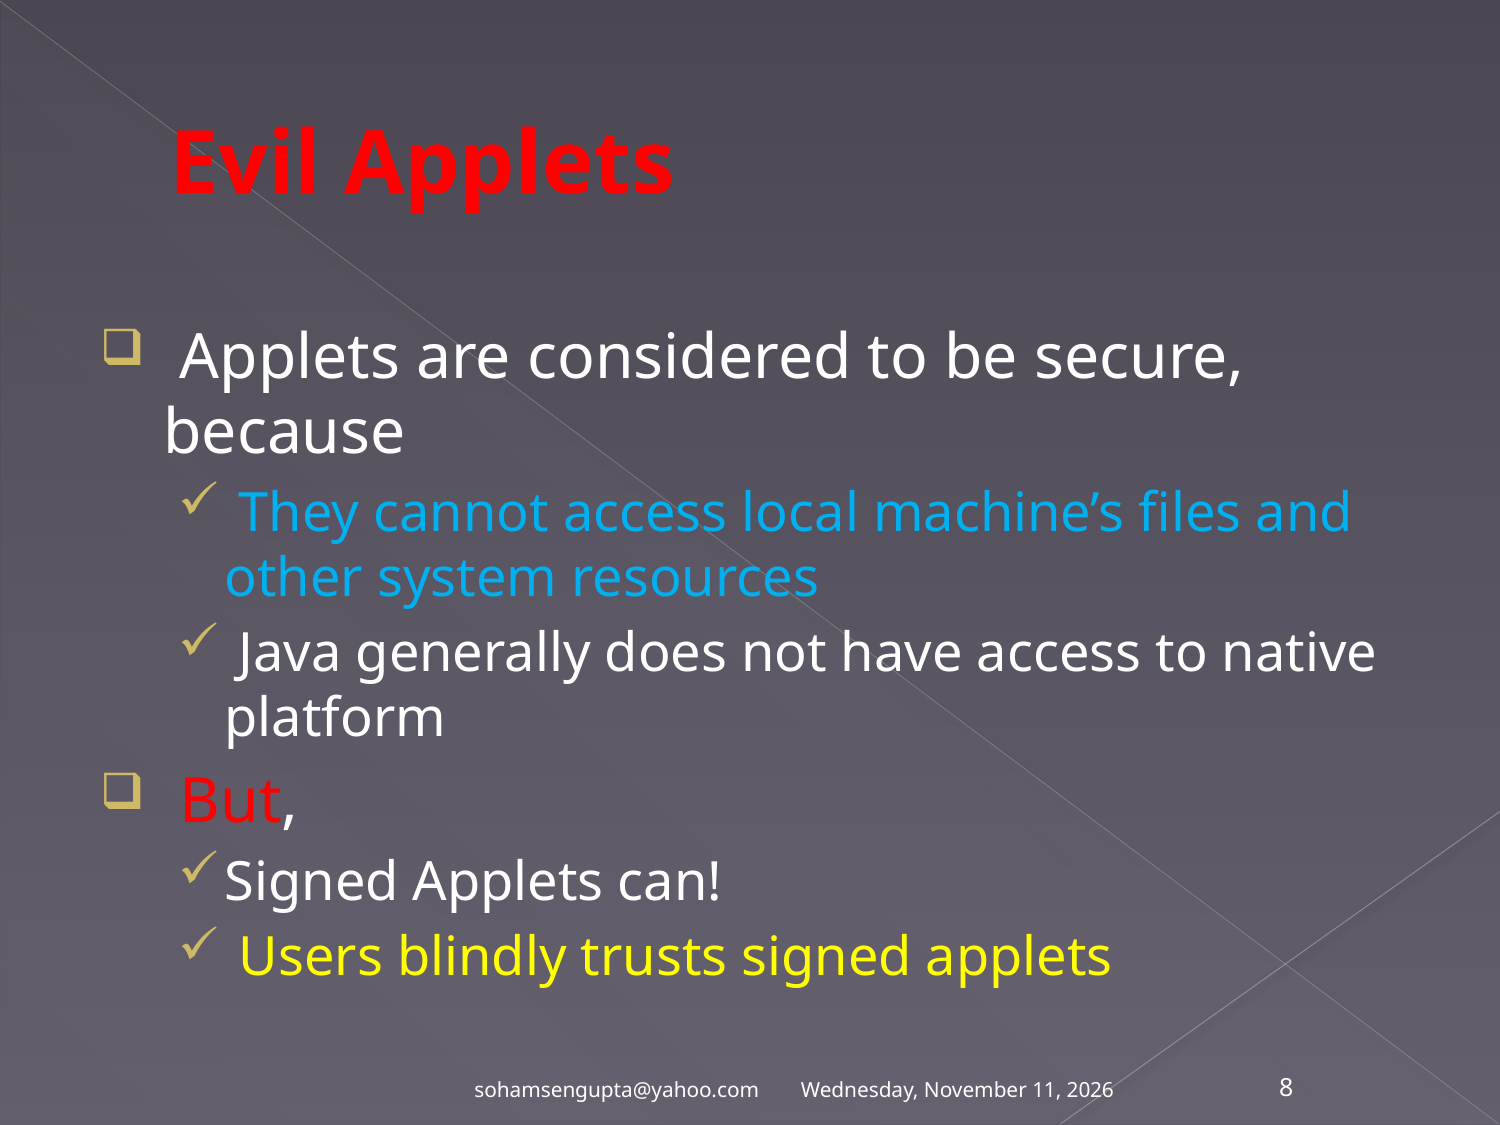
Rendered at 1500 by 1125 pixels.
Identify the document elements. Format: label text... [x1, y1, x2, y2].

slide_number 8 [1245, 1063, 1328, 1113]
footer sohamsengupta@yahoo.com [75, 1063, 774, 1113]
title Evil Applets [75, 43, 1425, 274]
list Applets are considered to be secure, because They cannot access local machine’s files and other system resources Java generally does not have access to native platform But, Signed Applets can! Users blindly trusts signed applets [75, 308, 1425, 1059]
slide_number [786, 1062, 1136, 1113]
